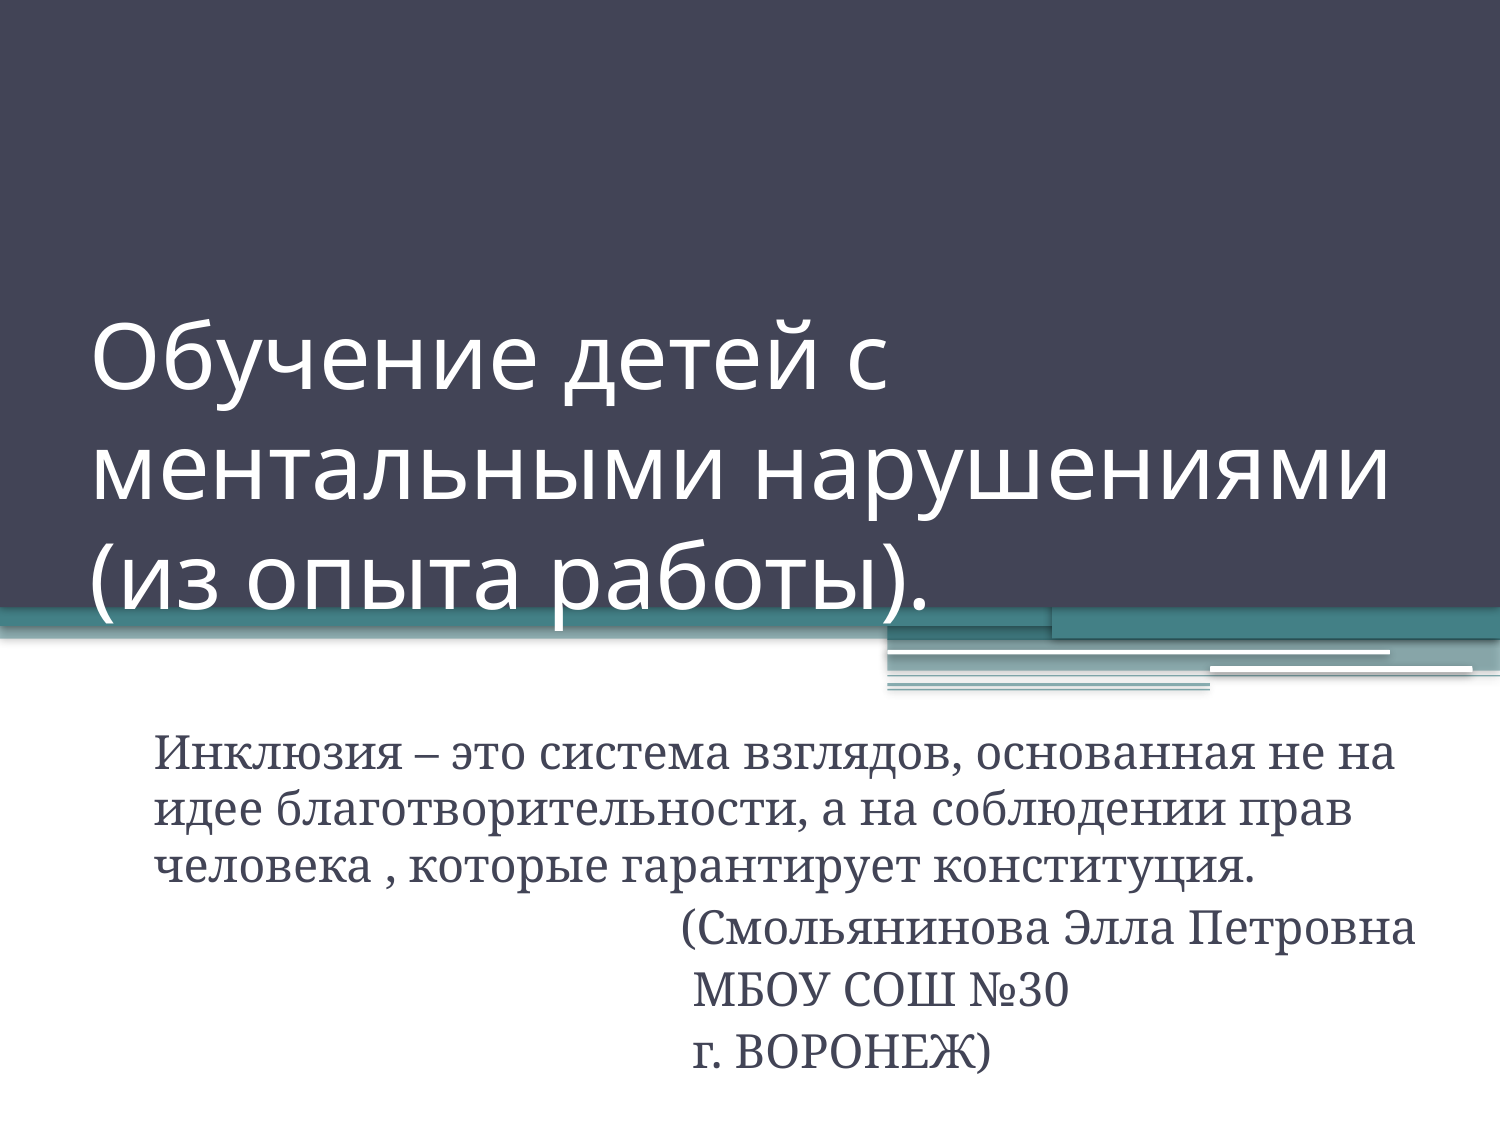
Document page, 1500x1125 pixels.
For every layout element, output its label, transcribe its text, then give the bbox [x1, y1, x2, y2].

title Обучение детей с ментальными нарушениями (из опыта работы). [75, 70, 1463, 636]
subtitle Инклюзия – это система взглядов, основанная не на идее благотворительности, а на соблюдении прав человека , которые гарантирует конституция. (Смольянинова Элла Петровна МБОУ СОШ №30 г. ВОРОНЕЖ) [128, 714, 1465, 1090]
